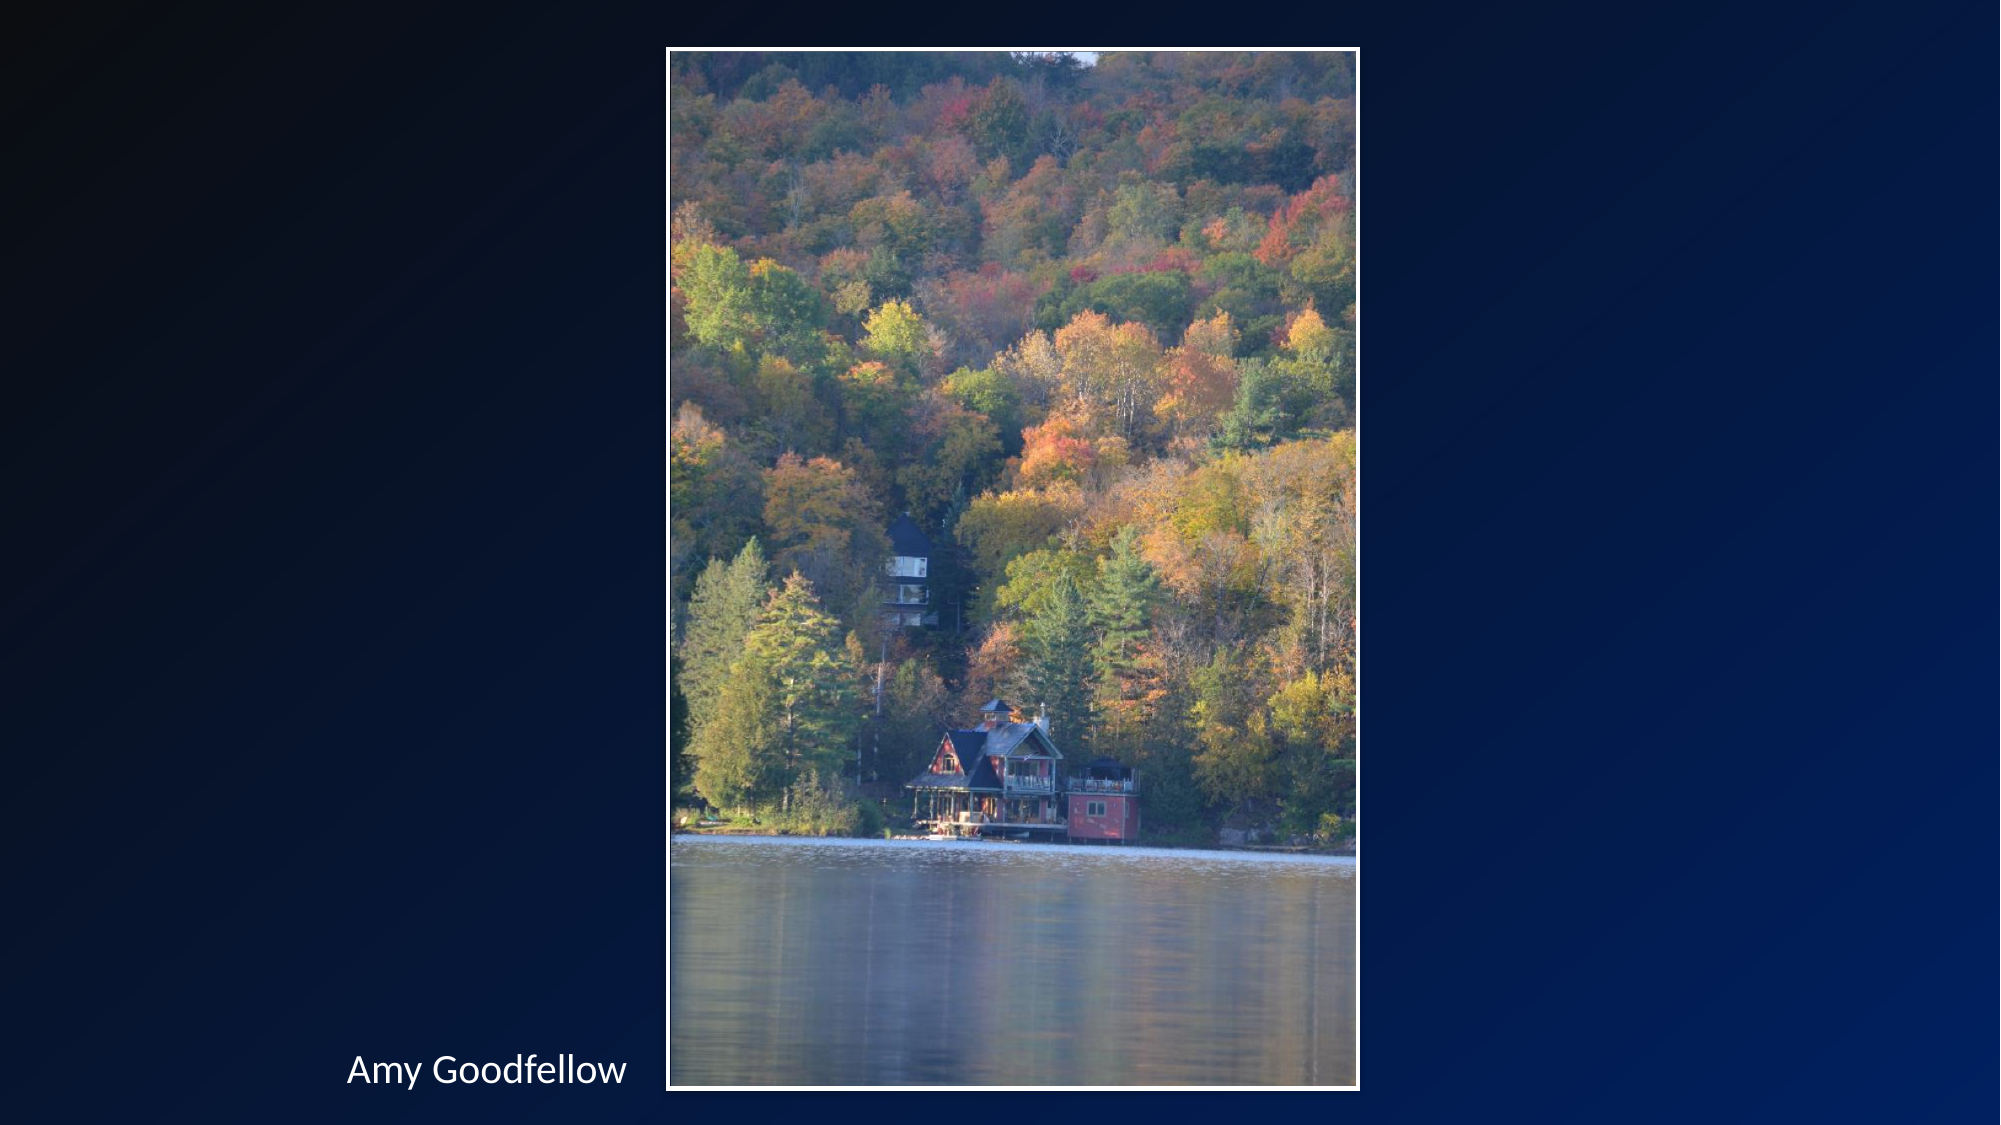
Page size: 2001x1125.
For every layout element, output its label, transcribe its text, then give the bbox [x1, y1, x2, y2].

text_box Amy Goodfellow [332, 1034, 670, 1099]
picture [495, 52, 1531, 1086]
